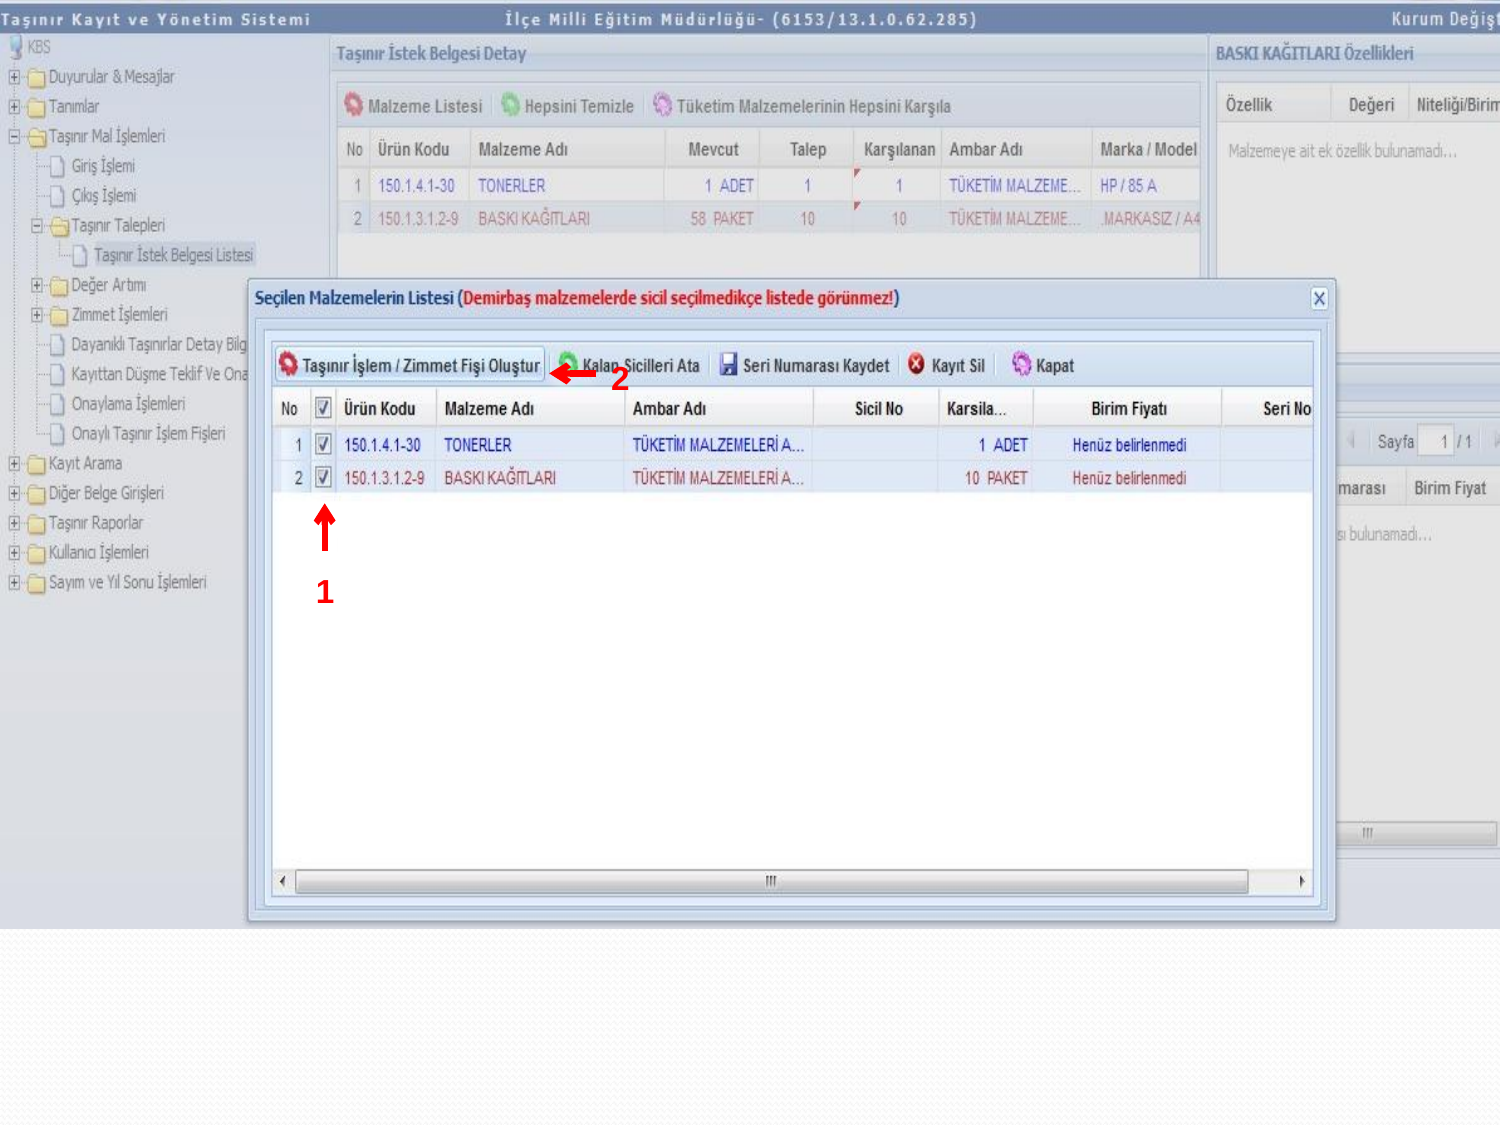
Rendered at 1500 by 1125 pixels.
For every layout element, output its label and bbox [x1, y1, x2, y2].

picture [0, 0, 1500, 929]
